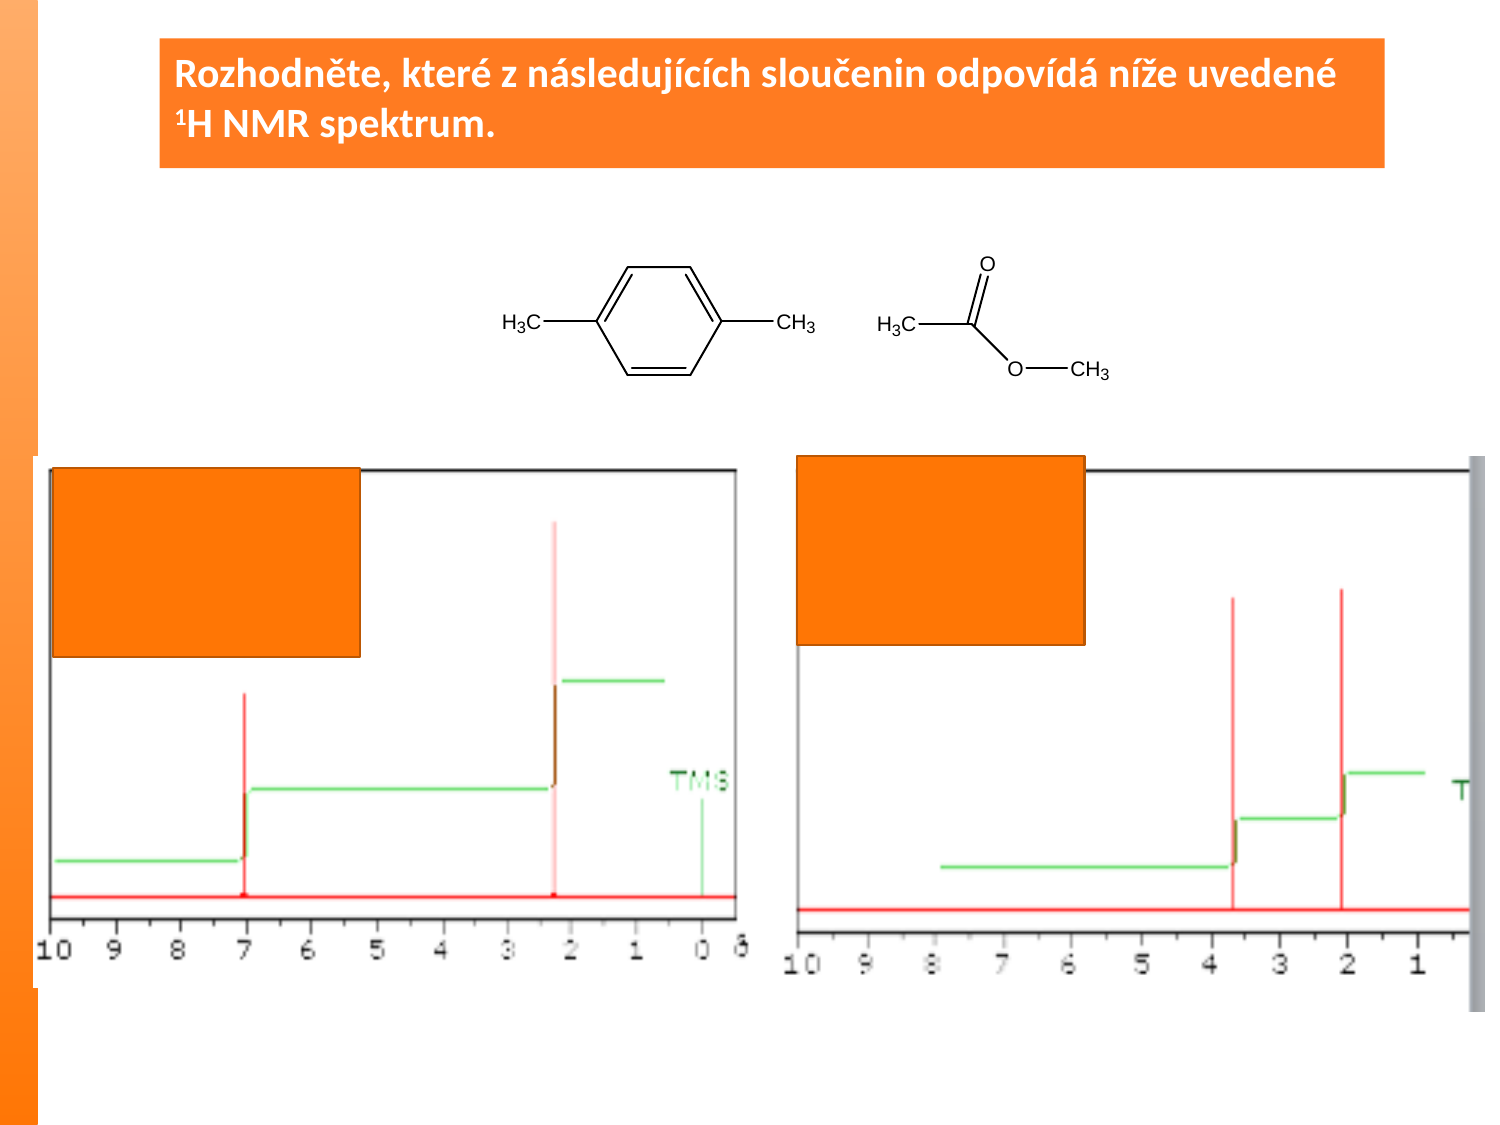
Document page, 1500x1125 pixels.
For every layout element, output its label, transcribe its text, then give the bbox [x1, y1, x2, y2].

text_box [501, 255, 1110, 382]
picture [33, 455, 771, 988]
text_box [0, 281, 37, 285]
picture [773, 455, 1485, 1012]
text_box Rozhodněte, které z následujících sloučenin odpovídá níže uvedené 1H NMR spektrum. [159, 38, 1385, 169]
